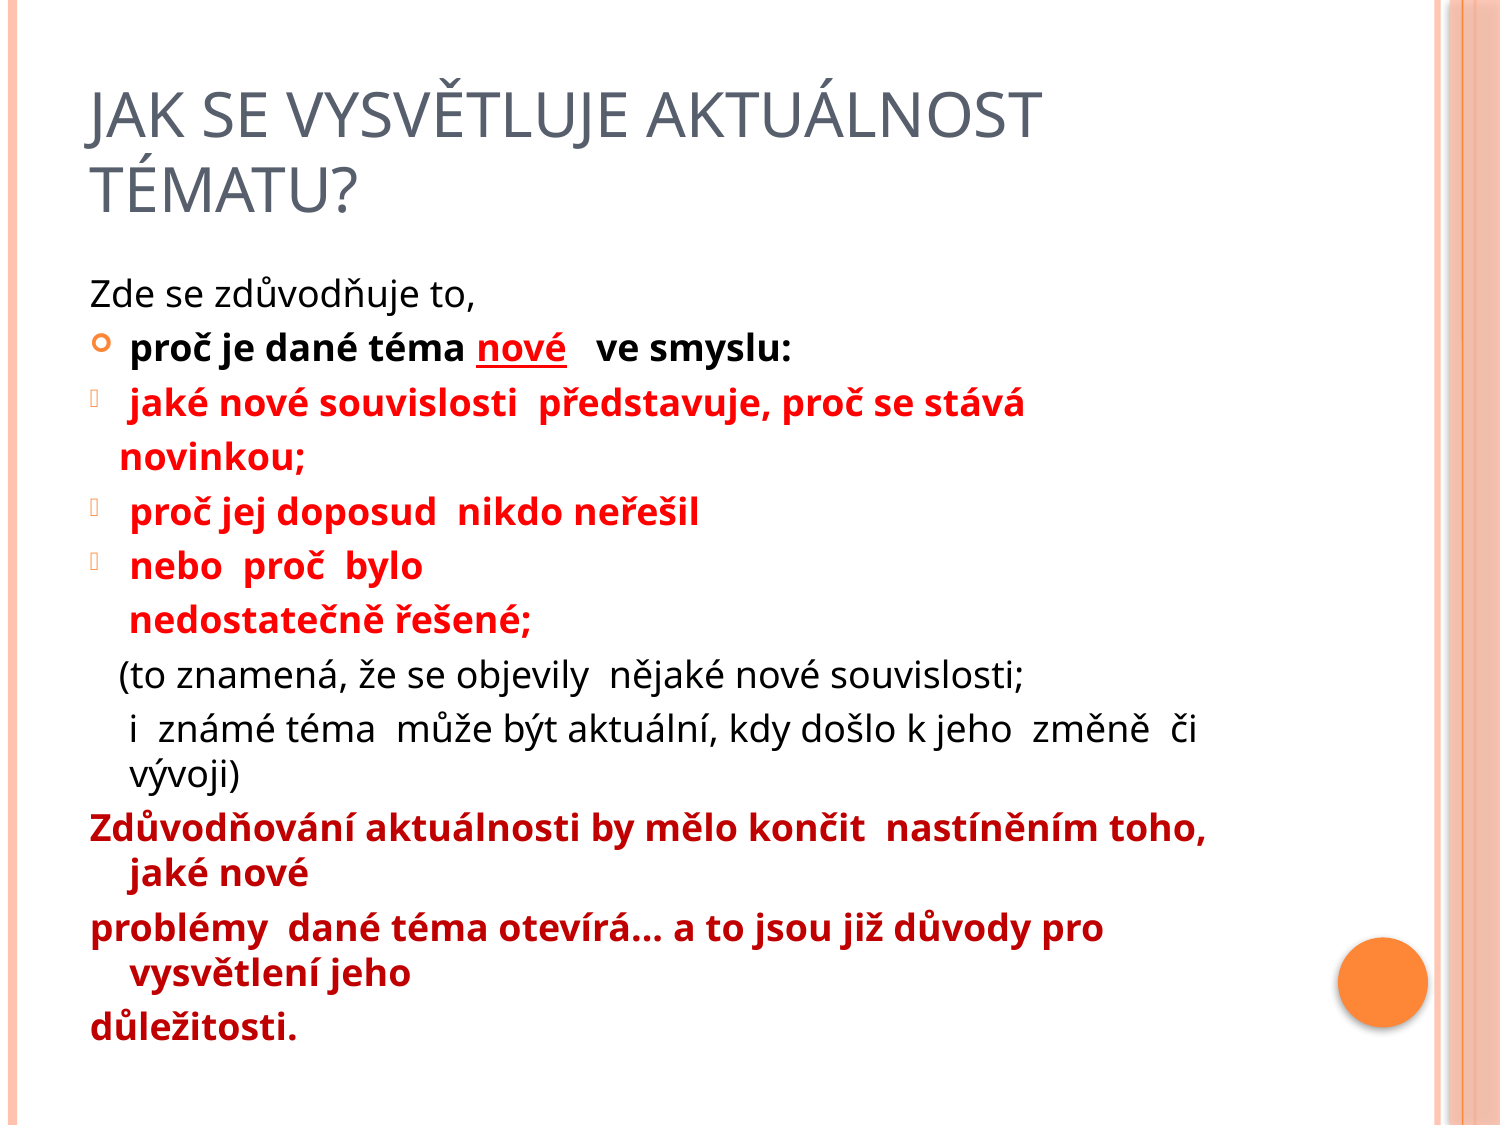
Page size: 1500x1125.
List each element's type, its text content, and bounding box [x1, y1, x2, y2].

list Zde se zdůvodňuje to, proč je dané téma nové ve smyslu: jaké nové souvislosti představuje, proč se stává novinkou; proč jej doposud nikdo neřešil nebo proč bylo nedostatečně řešené; (to znamená, že se objevily nějaké nové souvislosti; i známé téma může být aktuální, kdy došlo k jeho změně či vývoji) Zdůvodňování aktuálnosti by mělo končit nastíněním toho, jaké nové problémy dané téma otevírá... a to jsou již důvody pro vysvětlení jeho důležitosti. [75, 262, 1300, 1062]
title Jak se vysvětluje aktuálnost tématu? [75, 45, 1300, 233]
